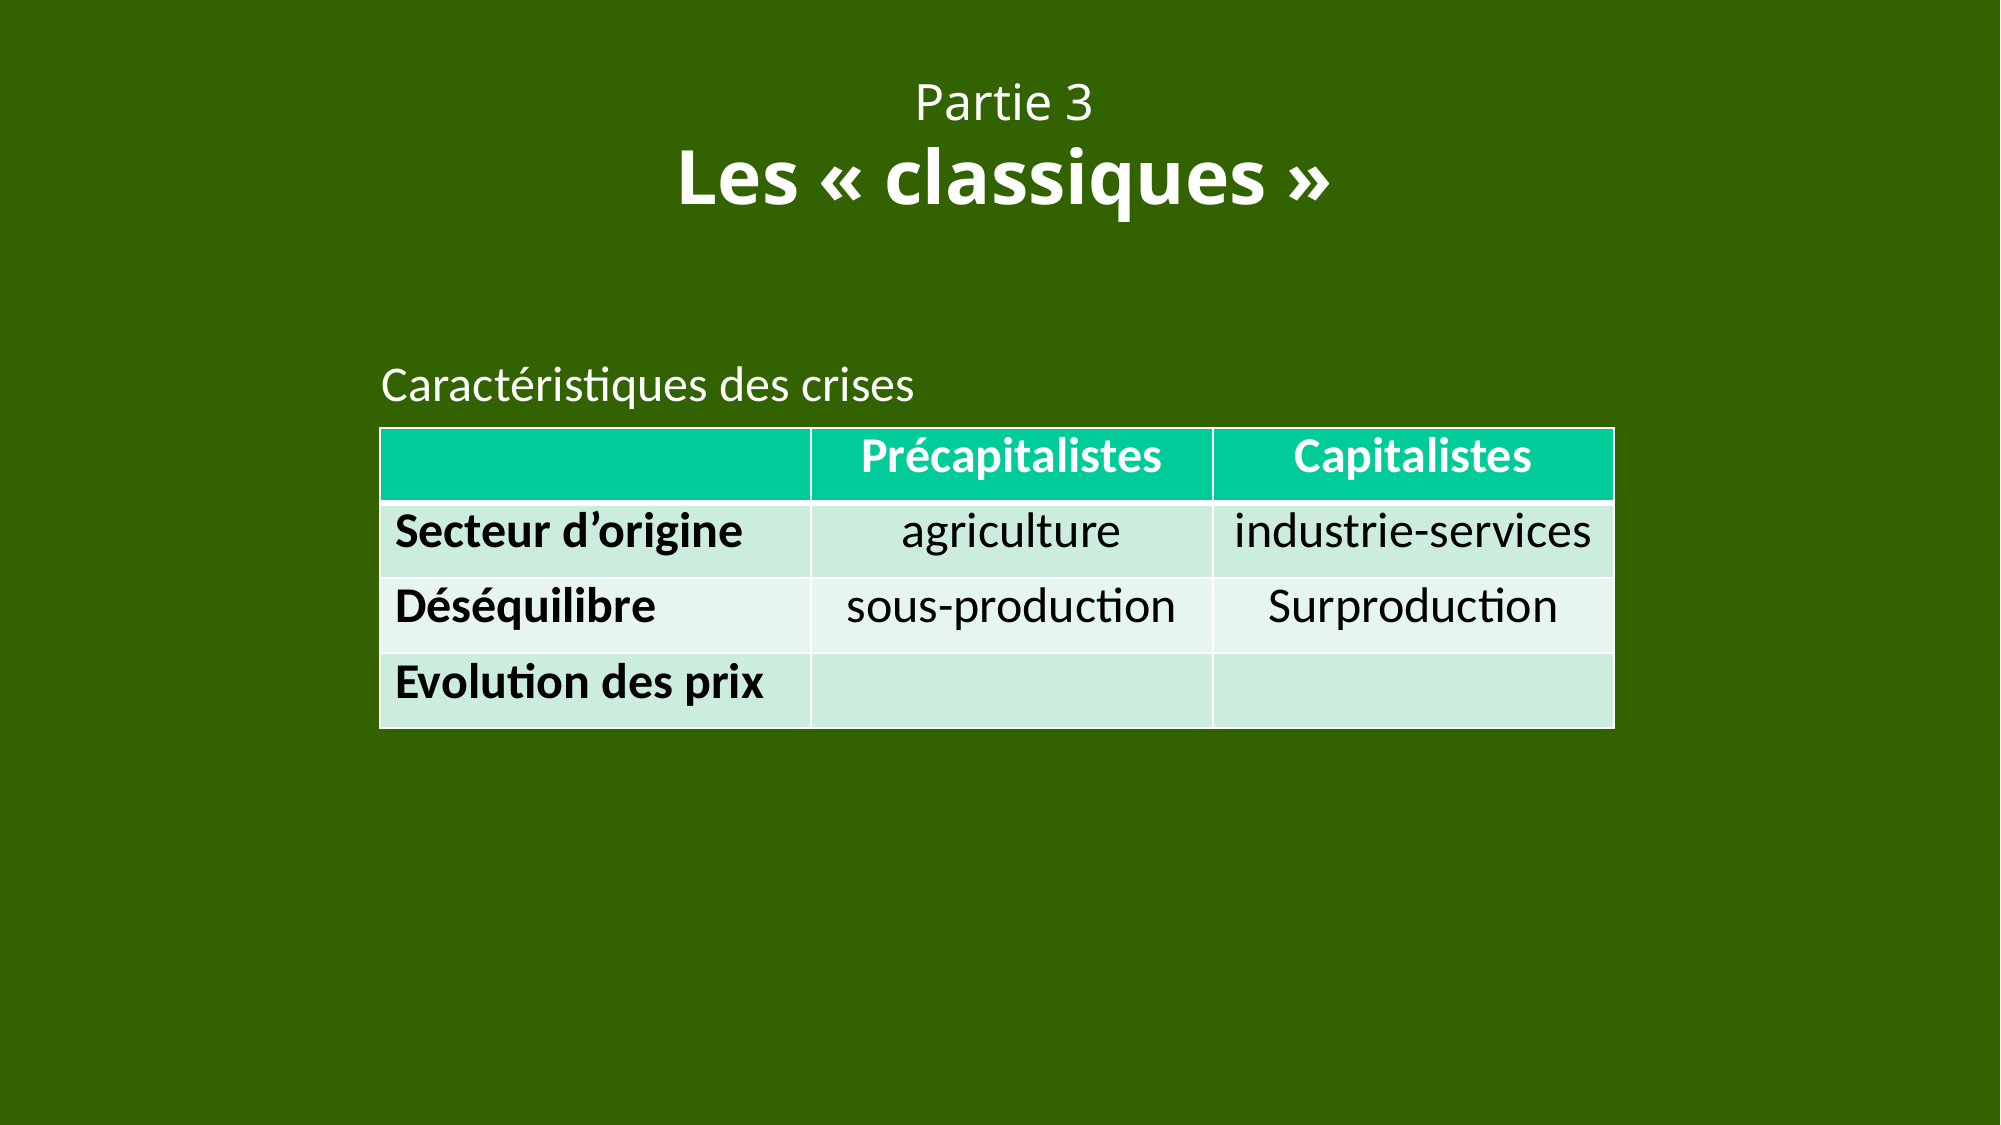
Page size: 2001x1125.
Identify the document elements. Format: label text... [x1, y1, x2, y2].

table_cell Déséquilibre [381, 579, 810, 652]
text_box Caractéristiques des crises [366, 343, 970, 419]
table_cell sous-production [812, 579, 1212, 652]
table_cell Secteur d’origine [381, 506, 810, 577]
table_cell agriculture [812, 506, 1212, 577]
table_cell Evolution des prix [381, 654, 810, 727]
table_cell [1214, 654, 1613, 727]
table_header Capitalistes [1214, 429, 1613, 500]
table_header Précapitalistes [812, 429, 1212, 500]
text_box [338, 77, 1083, 138]
table_cell Surproduction [1214, 579, 1613, 652]
table_cell [812, 654, 1212, 727]
table_header [381, 429, 810, 500]
text_box Partie 3 Les « classiques » [324, 62, 1684, 228]
table_cell industrie-services [1214, 506, 1613, 577]
